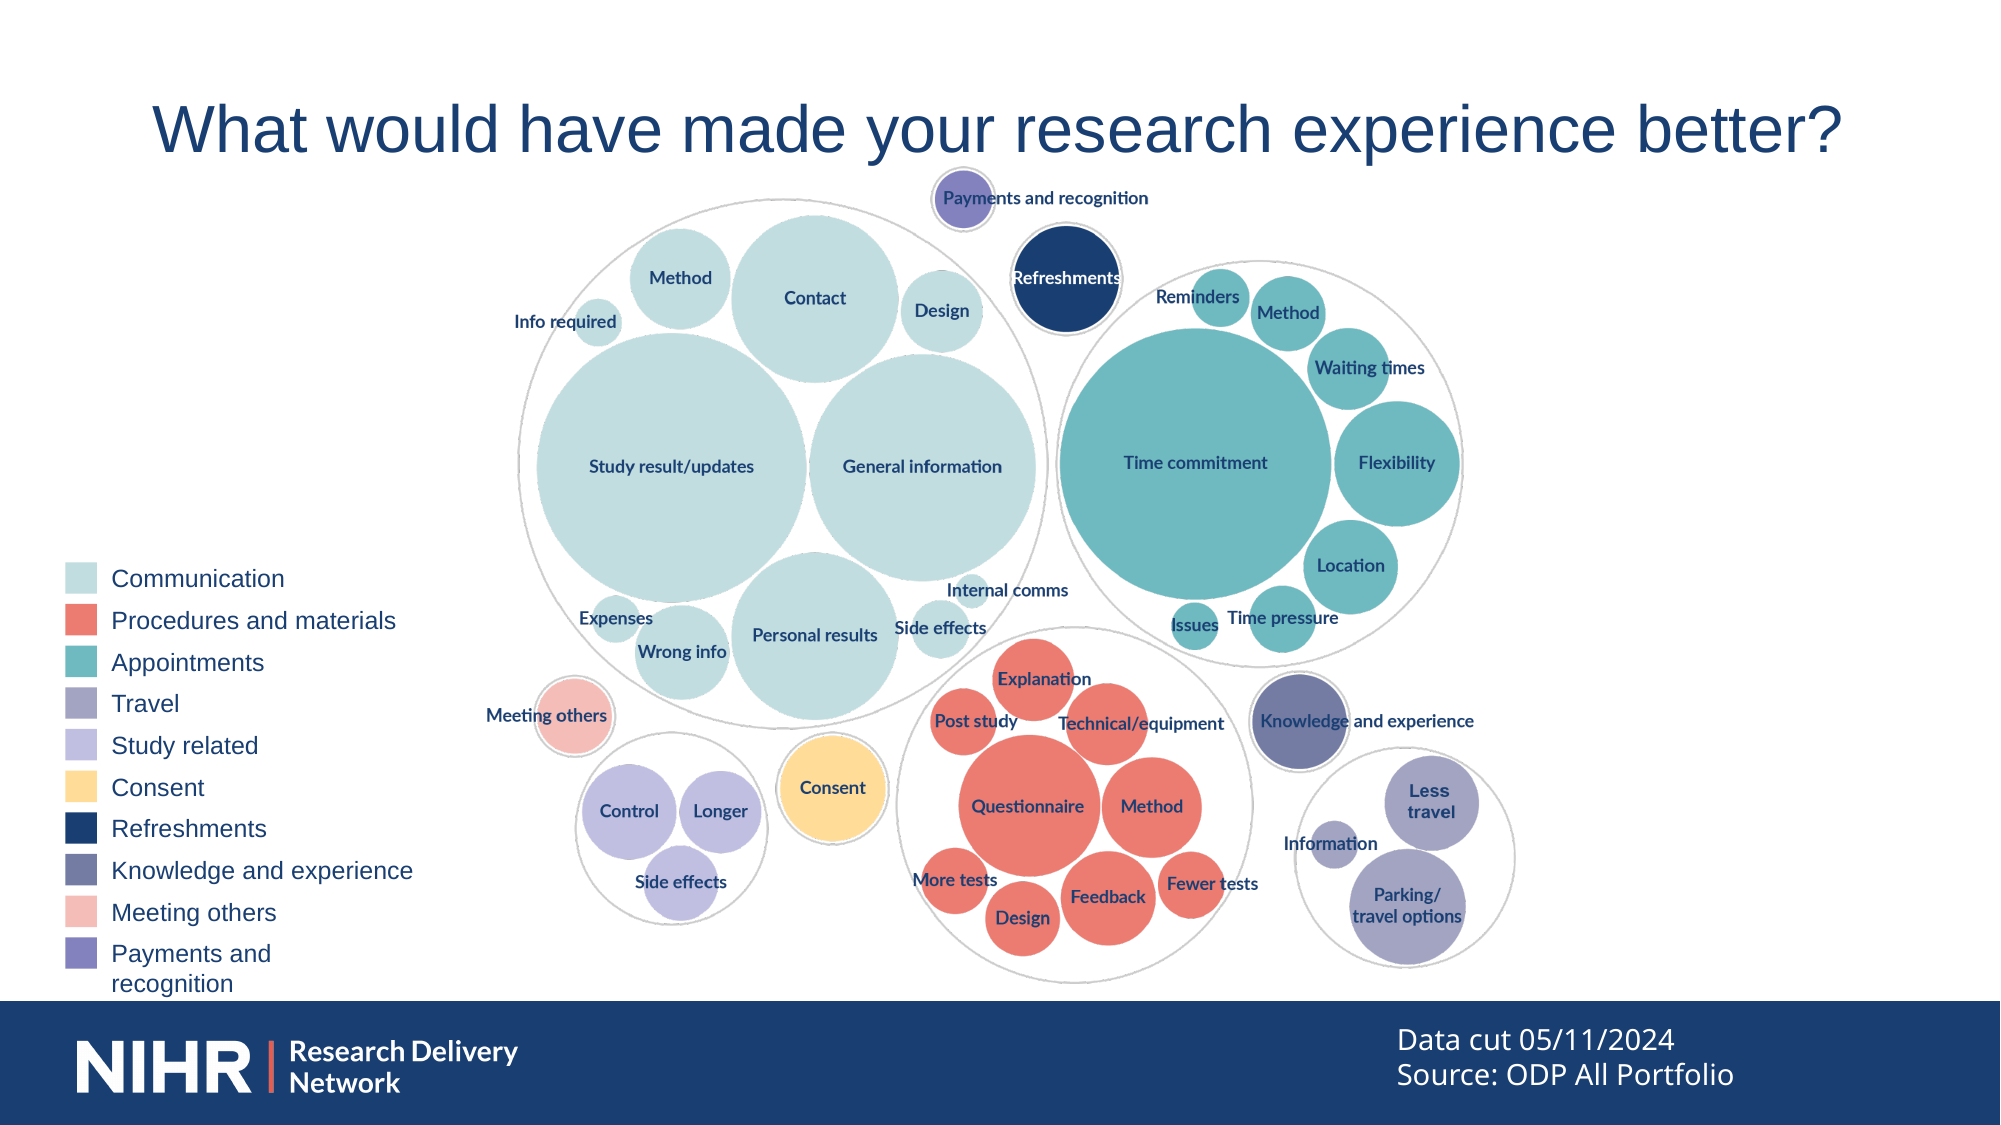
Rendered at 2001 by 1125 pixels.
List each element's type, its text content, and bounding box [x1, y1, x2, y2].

text_box Travel [96, 672, 417, 714]
text_box Communication [96, 547, 312, 589]
text_box Procedures and materials [96, 589, 417, 631]
text_box What would have made your research experience better? [137, 59, 1863, 202]
picture [484, 166, 1516, 984]
text_box [65, 812, 96, 844]
text_box [65, 937, 96, 969]
text_box Refreshments [96, 816, 417, 839]
text_box Consent [96, 756, 417, 816]
picture [77, 1040, 518, 1093]
text_box [65, 645, 96, 678]
text_box [65, 853, 96, 886]
text_box [65, 770, 96, 803]
text_box Data cut 05/11/2024 Source: ODP All Portfolio [1381, 1005, 1848, 1106]
text_box [65, 895, 96, 928]
text_box [65, 603, 96, 636]
text_box Knowledge and experience [96, 839, 469, 900]
text_box [65, 562, 96, 594]
text_box Appointments [96, 631, 417, 672]
text_box Meeting others [96, 900, 417, 922]
text_box [65, 728, 96, 761]
text_box Payments and recognition [96, 922, 417, 1013]
text_box [65, 687, 96, 719]
text_box Study related [96, 714, 417, 756]
